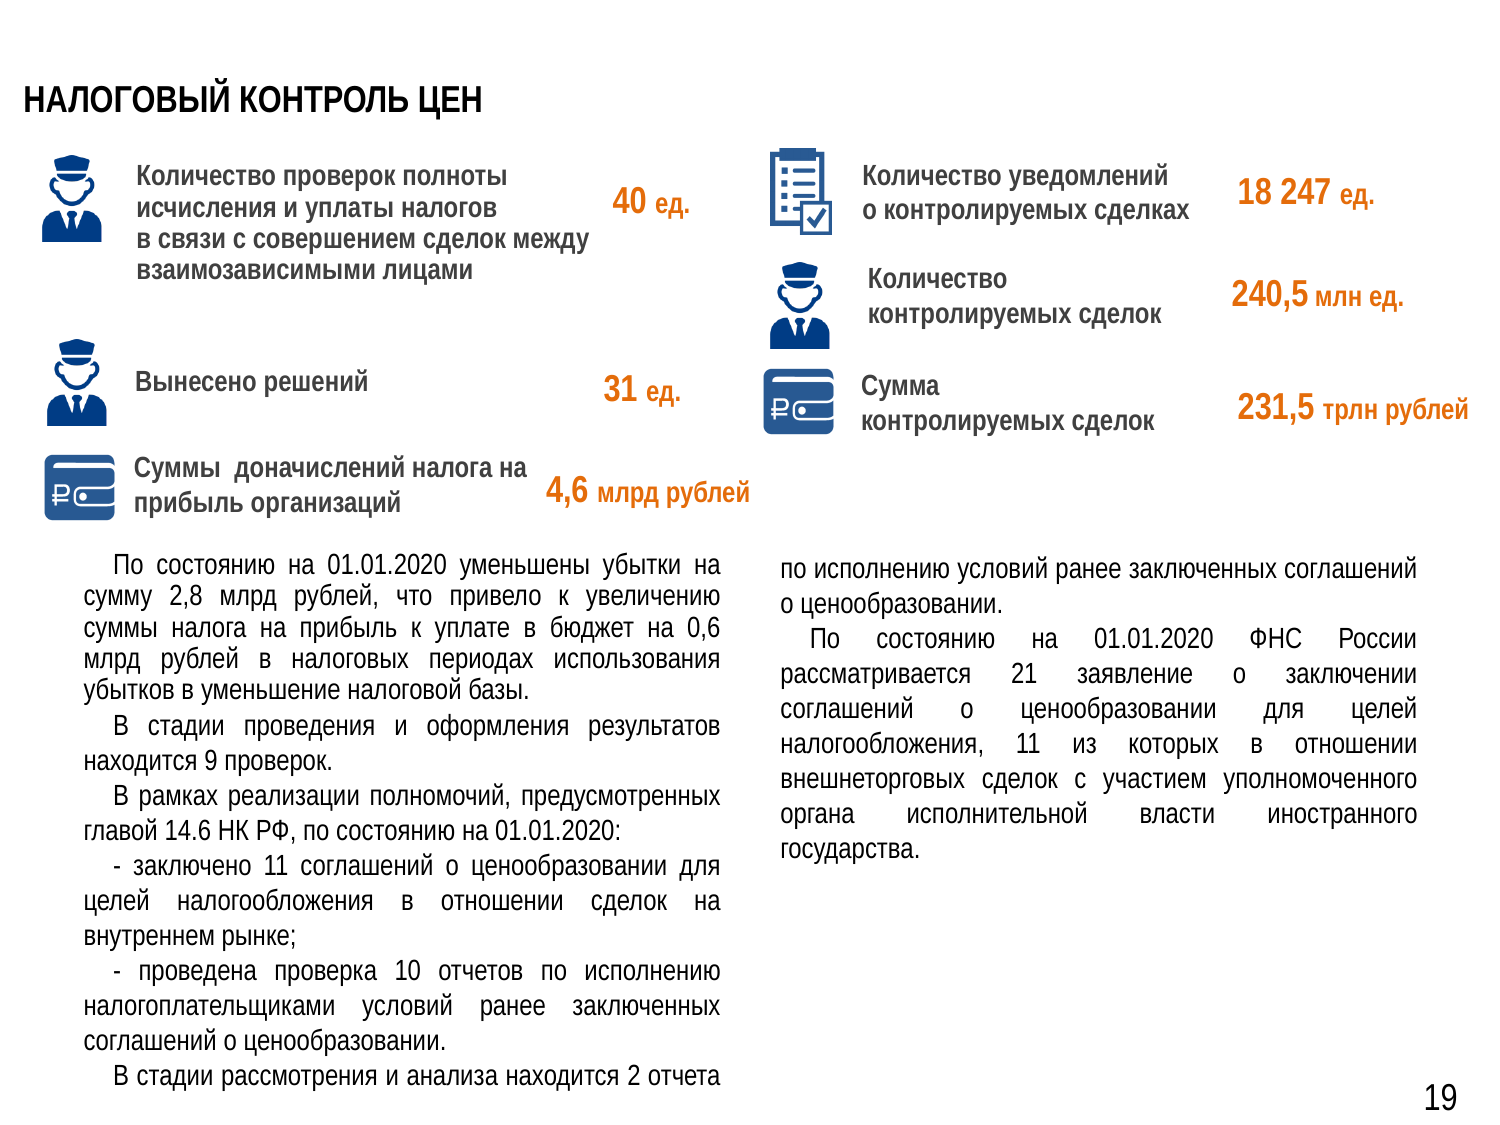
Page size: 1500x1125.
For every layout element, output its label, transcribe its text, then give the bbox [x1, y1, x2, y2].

title Налоговый контроль цен [8, 3, 1359, 192]
text_box Вынесено решений [125, 358, 588, 405]
text_box По состоянию на 01.01.2020 уменьшены убытки на сумму 2,8 млрд рублей, что привело к увеличению суммы налога на прибыль к уплате в бюджет на 0,6 млрд рублей в налоговых периодах использования убытков в уменьшение налоговой базы. В стадии проведения и оформления результатов находится 9 проверок. В рамках реализации полномочий, предусмотренных главой 14.6 НК РФ, по состоянию на 01.01.2020: - заключено 11 соглашений о ценообразовании для целей налогообложения в отношении сделок на внутреннем рынке; - проведена проверка 10 отчетов по исполнению налогоплательщиками условий ранее заключенных соглашений о ценообразовании. В стадии рассмотрения и анализа находится 2 отчета по исполнению условий ранее заключенных соглашений о ценообразовании. По состоянию на 01.01.2020 ФНС России рассматривается 21 заявление о заключении соглашений о ценообразовании для целей налогообложения, 11 из которых в отношении внешнеторговых сделок с участием уполномоченного органа исполнительной власти иностранного государства. [68, 541, 1433, 1110]
picture [755, 262, 843, 350]
text_box 18 247 ед. [1222, 159, 1390, 220]
picture [27, 155, 115, 242]
picture [770, 148, 832, 235]
text_box Количество уведомлений о контролируемых сделках [847, 192, 1205, 233]
text_box Суммы доначислений налога на прибыль организаций [119, 441, 593, 526]
text_box 240,5 млн ед. [1216, 262, 1477, 322]
picture [761, 366, 835, 436]
text_box Количество контролируемых сделок [853, 252, 1184, 337]
text_box 19 [1381, 1029, 1500, 1125]
text_box 40 ед. [597, 192, 706, 229]
text_box 231,5 трлн рублей [1222, 379, 1485, 435]
text_box Сумма контролируемых сделок [846, 358, 1213, 444]
picture [42, 452, 116, 522]
text_box 4,6 млрд рублей [531, 462, 772, 518]
text_box 31 ед. [588, 356, 697, 417]
picture [33, 339, 120, 426]
text_box Количество проверок полноты исчисления и уплаты налогов в связи с совершением сделок между взаимозависимыми лицами [121, 192, 624, 294]
